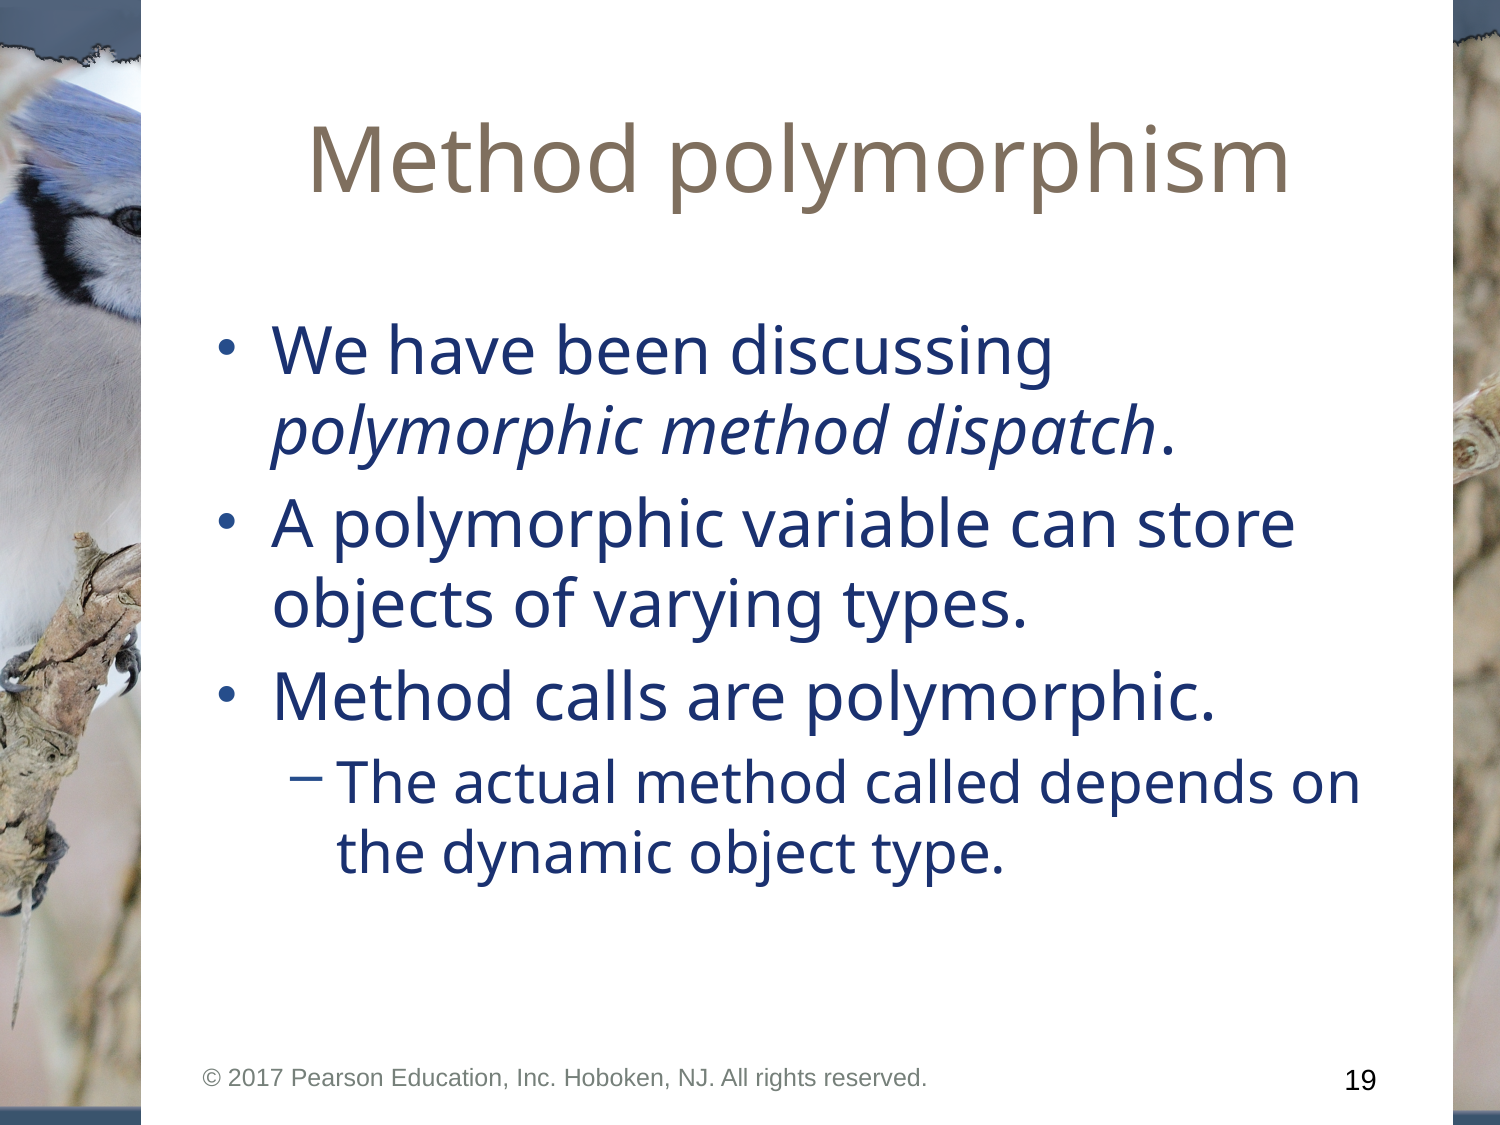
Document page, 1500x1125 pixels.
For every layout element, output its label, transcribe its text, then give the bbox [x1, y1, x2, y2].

list We have been discussing polymorphic method dispatch. A polymorphic variable can store objects of varying types. Method calls are polymorphic. The actual method called depends on the dynamic object type. [200, 299, 1425, 1000]
picture [1453, 0, 1500, 1125]
title Method polymorphism [162, 62, 1438, 250]
footer © 2017 Pearson Education, Inc. Hoboken, NJ. All rights reserved. [187, 1054, 1325, 1105]
picture [0, 0, 141, 1125]
